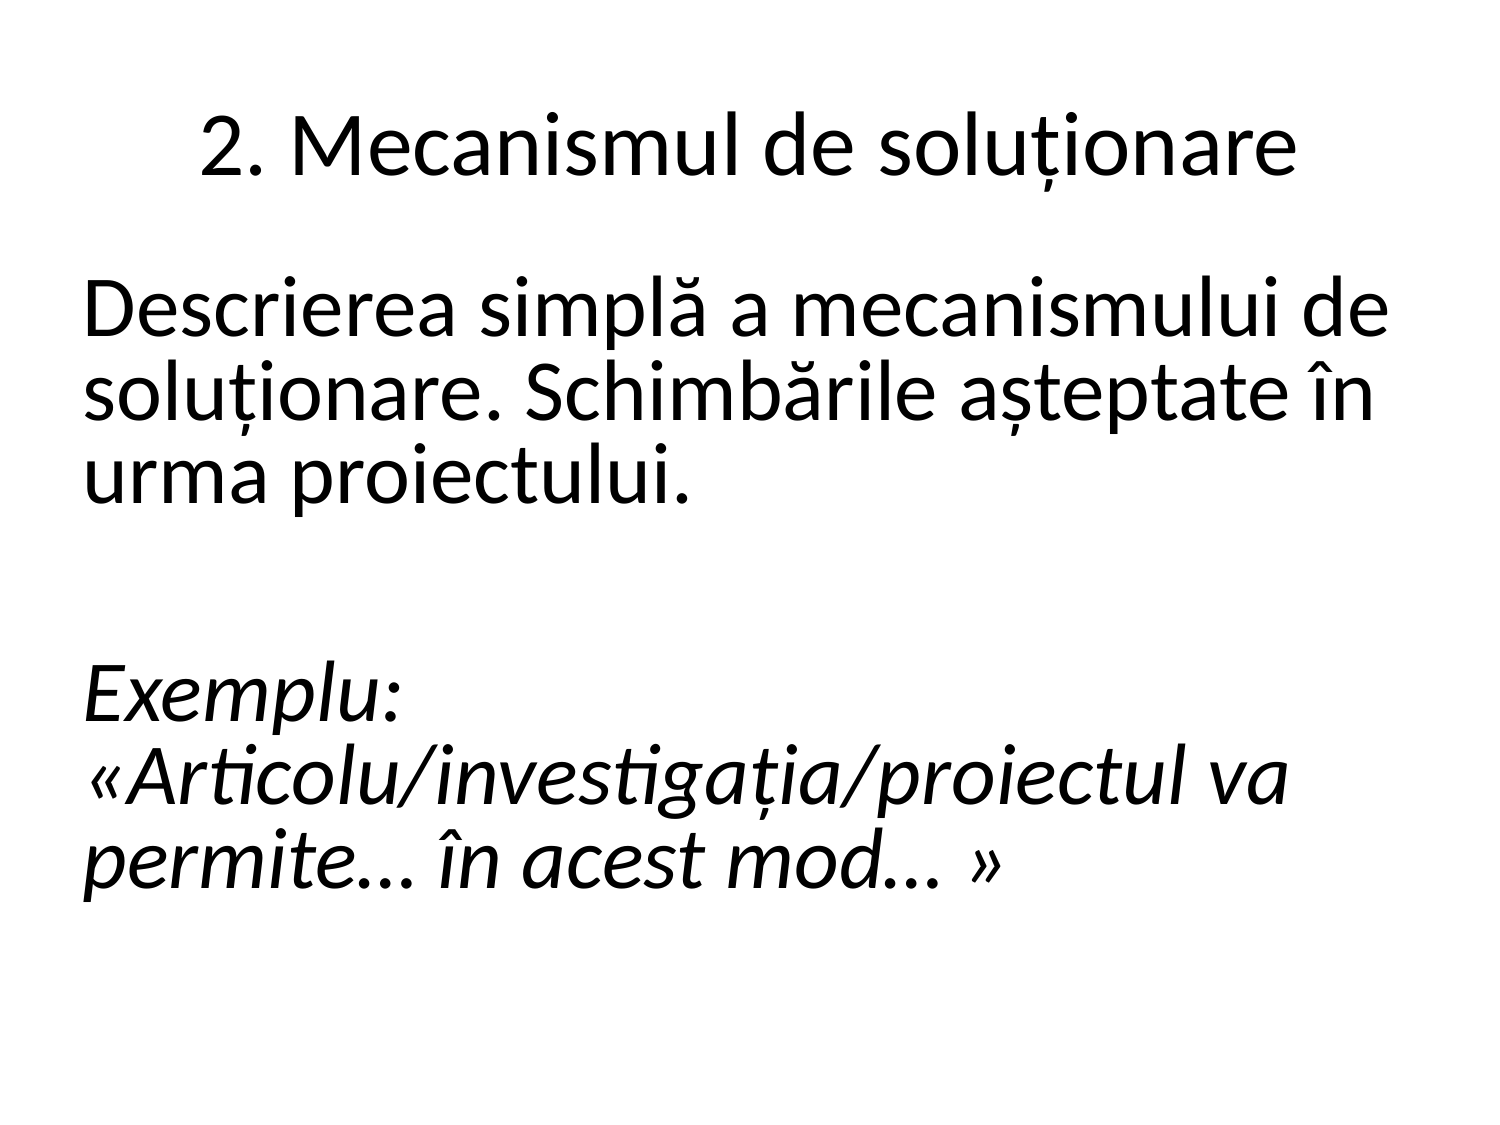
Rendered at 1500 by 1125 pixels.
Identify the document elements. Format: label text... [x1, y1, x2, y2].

list Descrierea simplă a mecanismului de soluționare. Schimbările așteptate în urma proiectului. Exemplu: «Articolu/investigația/proiectul va permite… în acest mod… » [74, 261, 1426, 917]
title 2. Mecanismul de soluționare [74, 44, 1426, 234]
